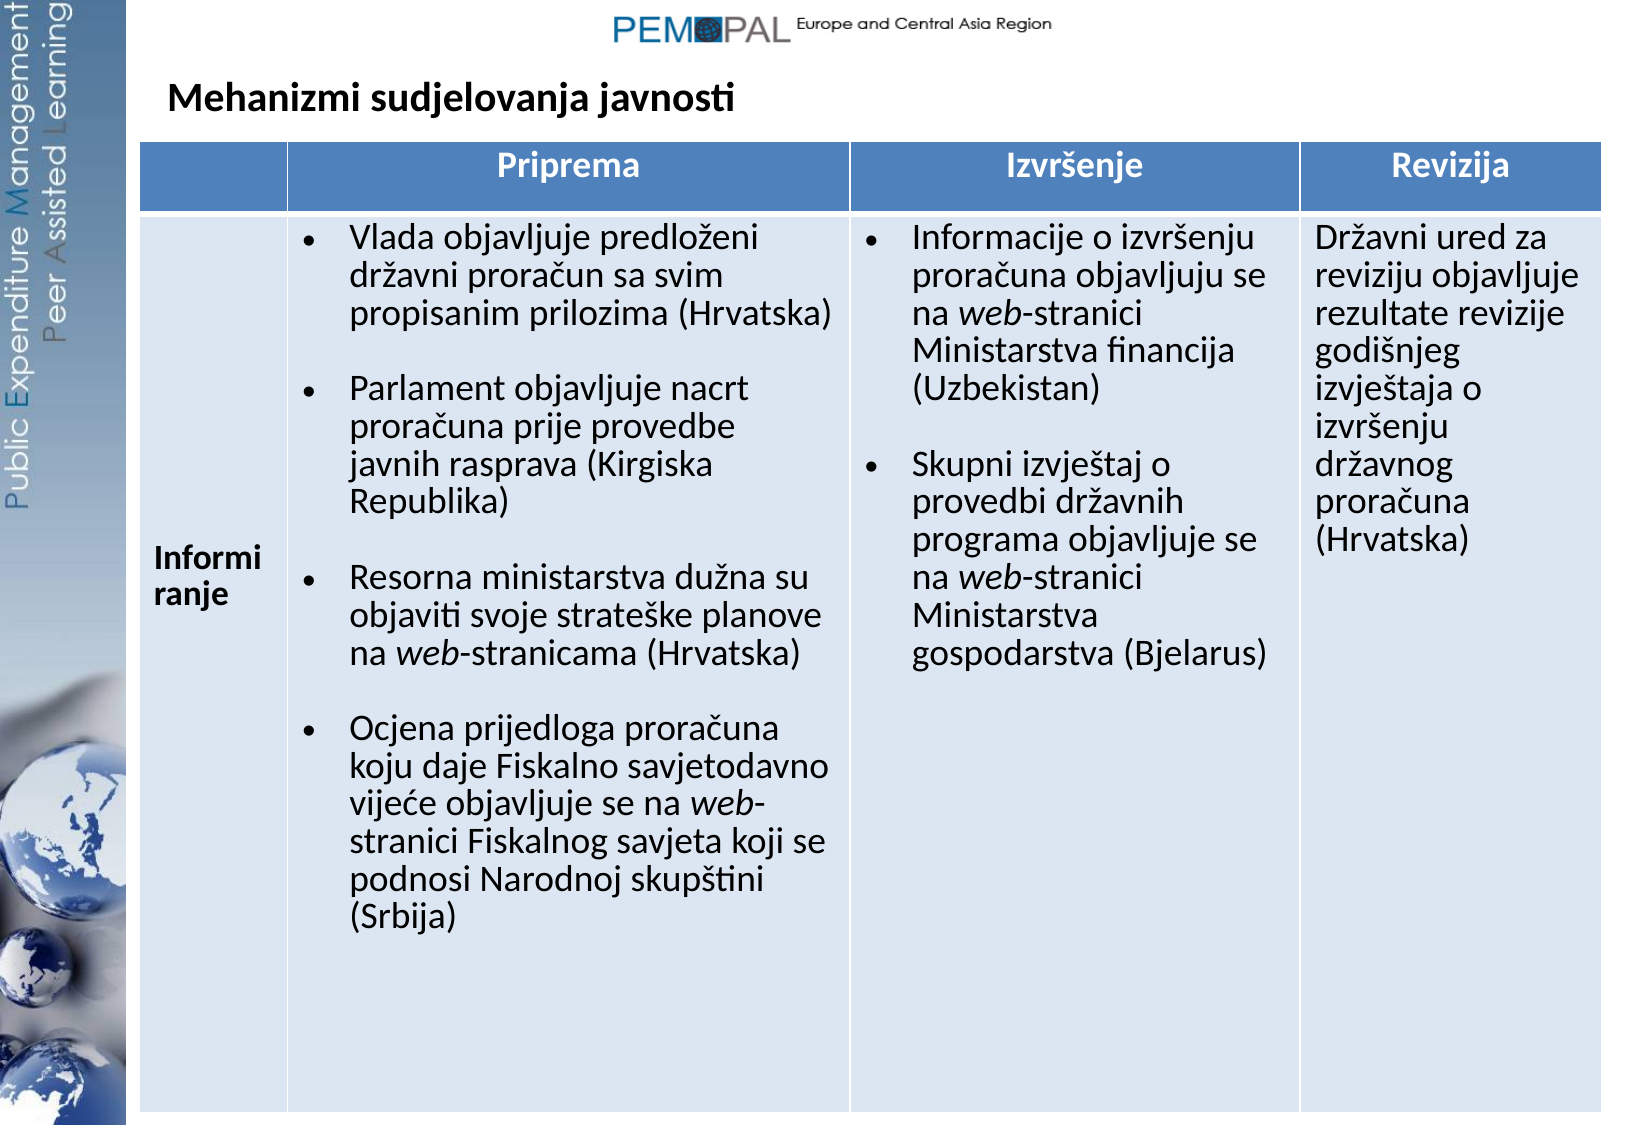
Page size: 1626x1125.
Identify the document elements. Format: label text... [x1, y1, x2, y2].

table_cell Informiranje [167, 217, 287, 1112]
text_box Mehanizmi sudjelovanja javnosti [167, 64, 1238, 126]
table_cell Državni ured za reviziju objavljuje rezultate revizije godišnjeg izvještaja o izvršenju državnog proračuna (Hrvatska) [1301, 217, 1601, 1112]
table_header [167, 142, 287, 211]
table_cell Vlada objavljuje predloženi državni proračun sa svim propisanim prilozima (Hrvatska) Parlament objavljuje nacrt proračuna prije provedbe javnih rasprava (Kirgiska Republika) Resorna ministarstva dužna su objaviti svoje strateške planove na web-stranicama (Hrvatska) Ocjena prijedloga proračuna koju daje Fiskalno savjetodavno vijeće objavljuje se na web-stranici Fiskalnog savjeta koji se podnosi Narodnoj skupštini (Srbija) [288, 217, 849, 1112]
table_header Izvršenje [851, 142, 1299, 211]
table_header Priprema [288, 142, 849, 211]
picture [612, 9, 1054, 49]
picture [0, 0, 126, 1125]
table_cell Informacije o izvršenju proračuna objavljuju se na web-stranici Ministarstva financija (Uzbekistan) Skupni izvještaj o provedbi državnih programa objavljuje se na web-stranici Ministarstva gospodarstva (Bjelarus) [851, 217, 1299, 1112]
table_header Revizija [1301, 142, 1601, 211]
